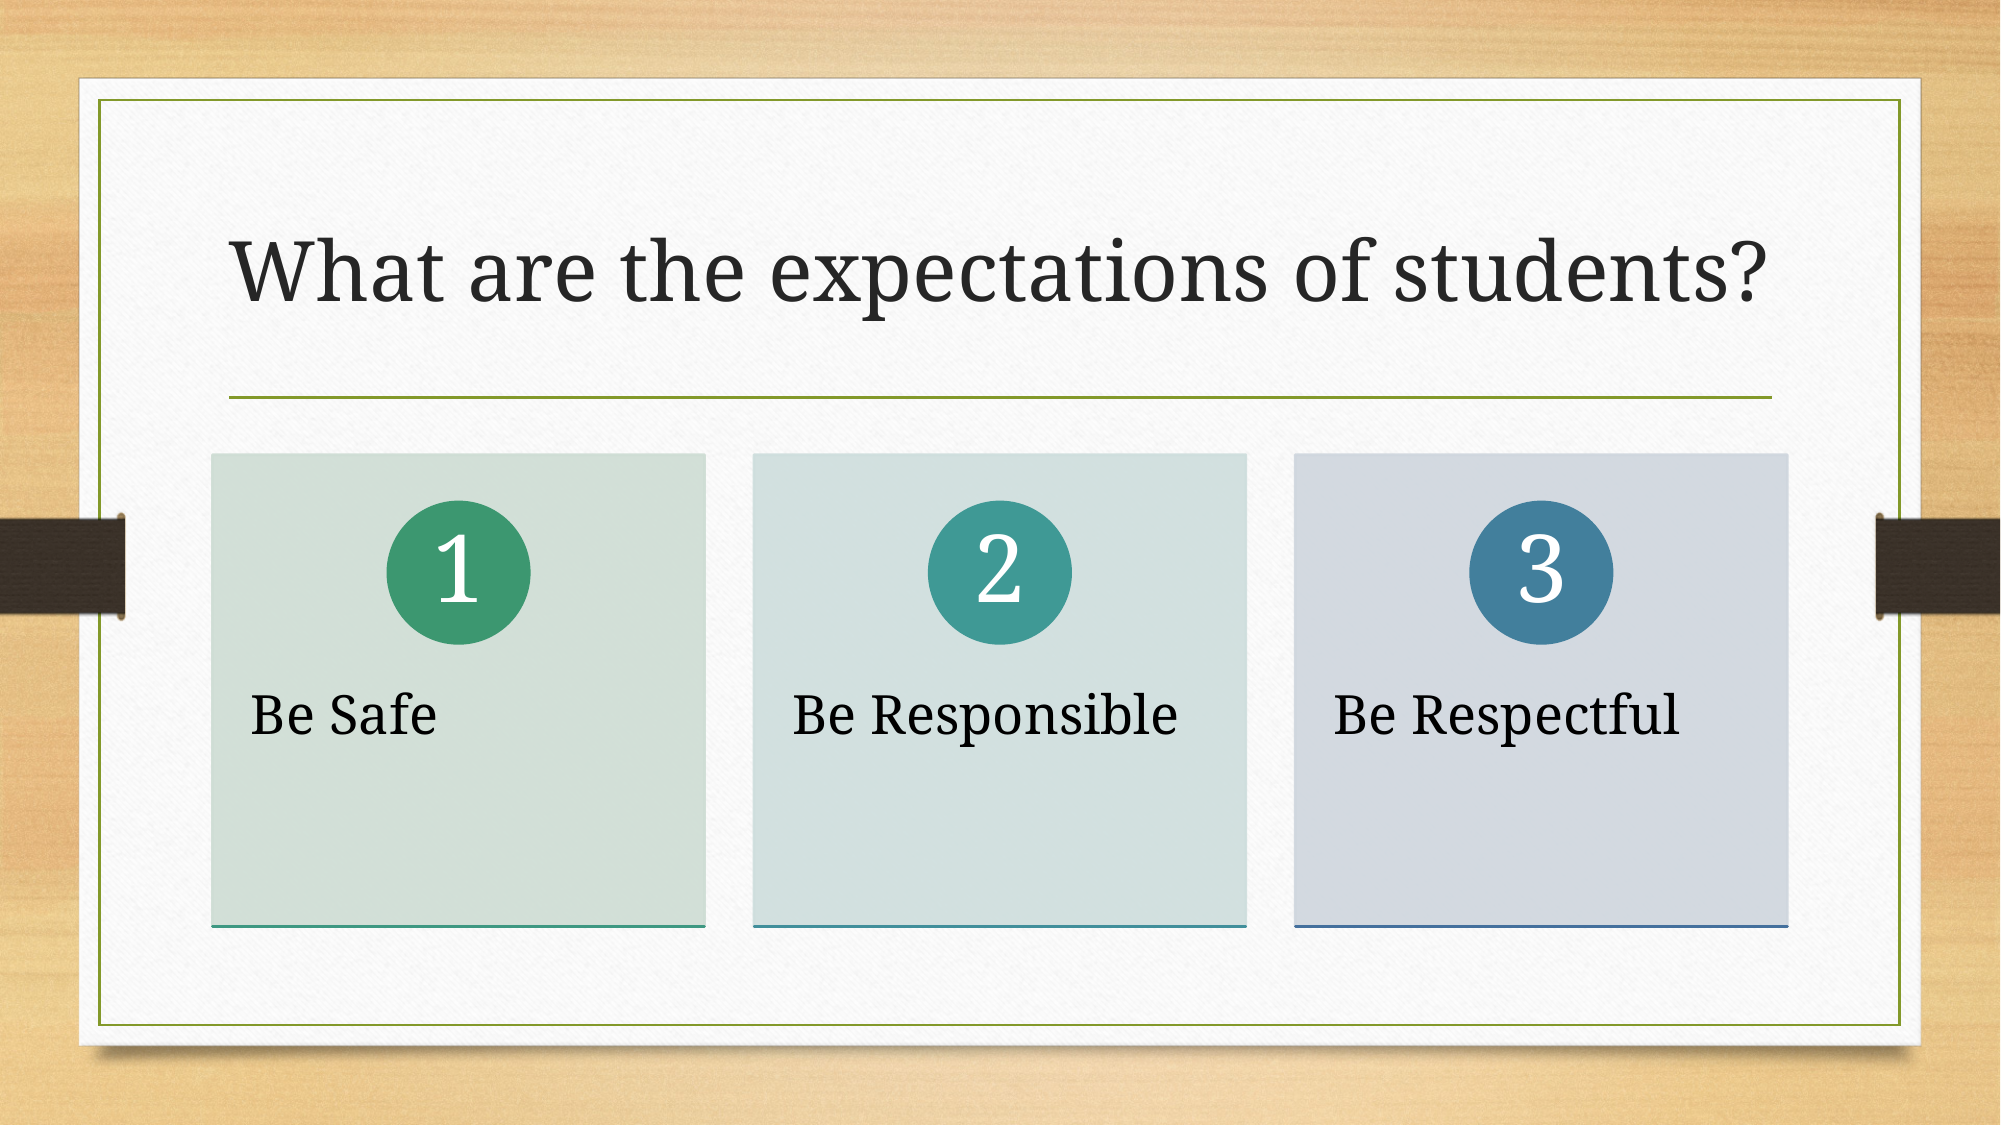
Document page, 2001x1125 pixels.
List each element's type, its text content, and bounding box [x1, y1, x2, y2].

title What are the expectations of students? [212, 161, 1788, 375]
picture [0, 0, 2001, 1125]
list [212, 454, 1788, 927]
